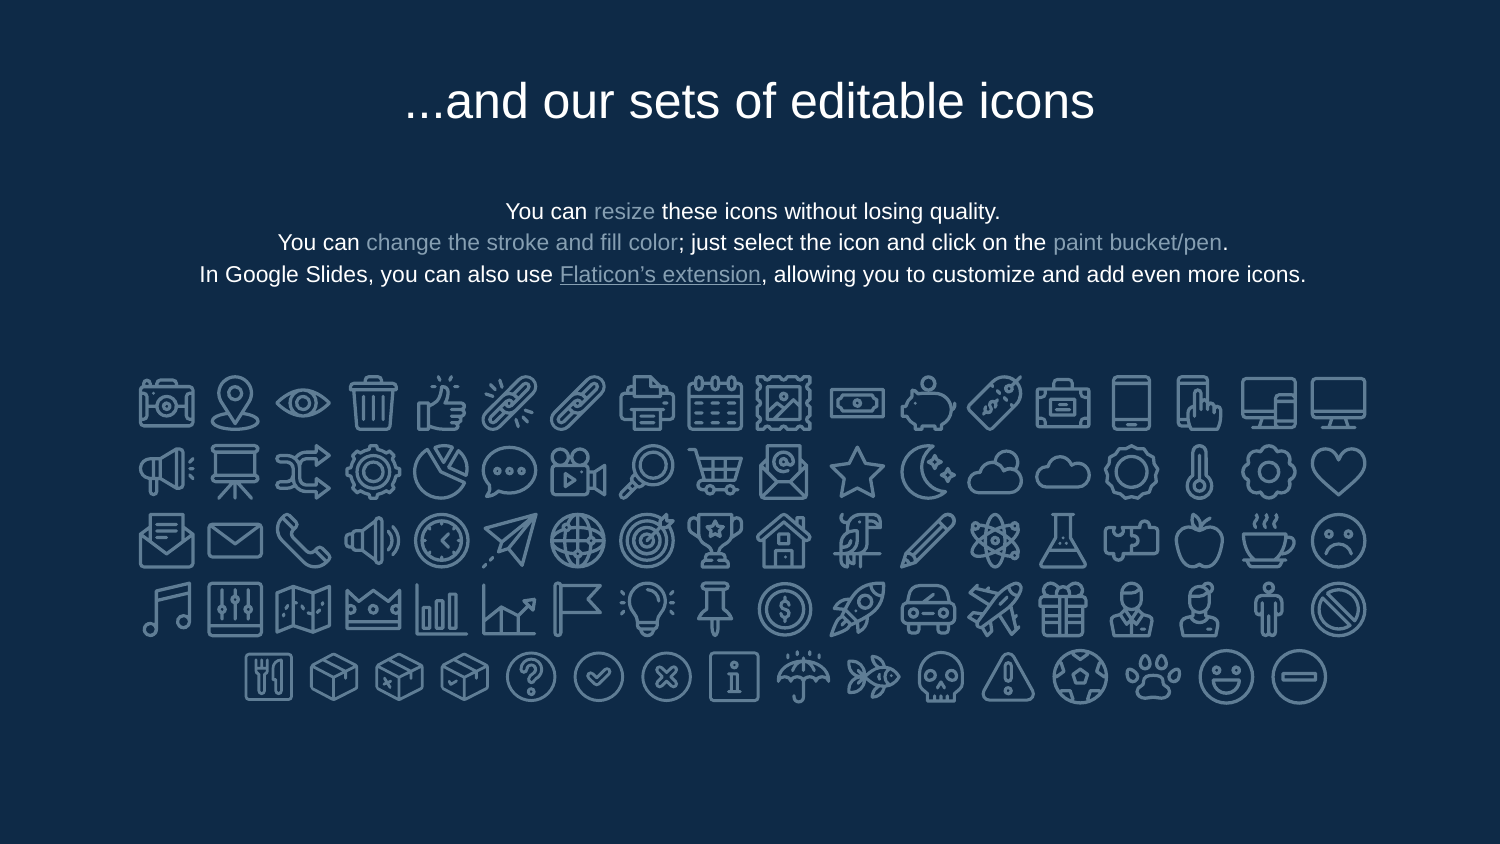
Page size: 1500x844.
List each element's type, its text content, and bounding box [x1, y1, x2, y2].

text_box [965, 374, 1025, 432]
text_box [138, 378, 195, 428]
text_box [416, 374, 467, 432]
text_box [1310, 376, 1367, 430]
text_box [1035, 455, 1091, 489]
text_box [344, 515, 403, 566]
text_box [900, 512, 957, 569]
text_box [1241, 376, 1297, 430]
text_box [758, 443, 809, 501]
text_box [1035, 377, 1091, 429]
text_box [980, 651, 1036, 702]
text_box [480, 512, 538, 569]
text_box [348, 374, 399, 432]
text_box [244, 652, 294, 702]
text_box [1108, 581, 1155, 638]
text_box [309, 652, 359, 701]
text_box [1310, 447, 1367, 497]
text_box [549, 447, 607, 497]
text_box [966, 581, 1024, 638]
text_box [967, 449, 1024, 495]
text_box [142, 581, 192, 638]
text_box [375, 652, 424, 702]
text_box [1240, 443, 1297, 500]
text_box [207, 581, 264, 638]
text_box [275, 512, 332, 569]
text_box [480, 374, 539, 432]
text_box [755, 374, 812, 432]
text_box [829, 445, 886, 499]
text_box [275, 443, 331, 500]
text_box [687, 512, 744, 569]
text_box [754, 581, 813, 637]
text_box [207, 522, 264, 559]
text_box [1271, 648, 1328, 705]
text_box [1254, 581, 1284, 638]
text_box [138, 447, 195, 497]
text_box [415, 582, 469, 636]
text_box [900, 443, 957, 501]
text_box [755, 512, 813, 569]
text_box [687, 374, 744, 432]
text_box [969, 512, 1021, 569]
text_box [1174, 512, 1225, 569]
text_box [1241, 512, 1297, 569]
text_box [829, 387, 886, 419]
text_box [828, 581, 886, 638]
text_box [1310, 581, 1367, 638]
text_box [481, 445, 538, 499]
text_box [1103, 519, 1160, 562]
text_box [776, 649, 831, 704]
text_box [619, 512, 675, 569]
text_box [832, 512, 883, 569]
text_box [917, 650, 965, 703]
text_box [549, 375, 606, 431]
text_box [210, 443, 260, 500]
text_box [550, 512, 606, 569]
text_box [619, 581, 676, 638]
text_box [274, 584, 332, 635]
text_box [440, 652, 490, 702]
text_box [617, 443, 677, 501]
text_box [1038, 512, 1088, 569]
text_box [573, 651, 625, 703]
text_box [900, 374, 957, 432]
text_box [345, 443, 402, 501]
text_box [1310, 512, 1367, 569]
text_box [274, 388, 332, 418]
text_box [138, 512, 195, 569]
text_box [1124, 653, 1182, 701]
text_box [1185, 443, 1214, 501]
text_box [1038, 581, 1088, 638]
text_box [1198, 648, 1255, 705]
text_box [553, 581, 602, 638]
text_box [900, 583, 957, 635]
text_box [697, 581, 734, 638]
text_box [1103, 443, 1160, 501]
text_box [210, 374, 260, 432]
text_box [412, 443, 471, 501]
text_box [345, 588, 402, 631]
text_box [505, 651, 557, 703]
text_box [641, 651, 693, 703]
list You can resize these icons without losing quality. You can change the stroke and fill color; just select the icon and click on the paint bucket/pen. In Google Slides, you can also use Flaticon’s extension, allowing you to customize and add even more icons. [135, 193, 1371, 318]
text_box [1111, 374, 1152, 432]
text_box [1052, 648, 1109, 705]
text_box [619, 374, 676, 432]
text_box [413, 512, 470, 569]
text_box ...and our sets of editable icons [171, 53, 1328, 133]
text_box [1176, 375, 1223, 431]
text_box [1178, 581, 1221, 638]
text_box [687, 447, 743, 496]
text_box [847, 654, 902, 700]
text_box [708, 651, 760, 703]
text_box [482, 583, 537, 636]
